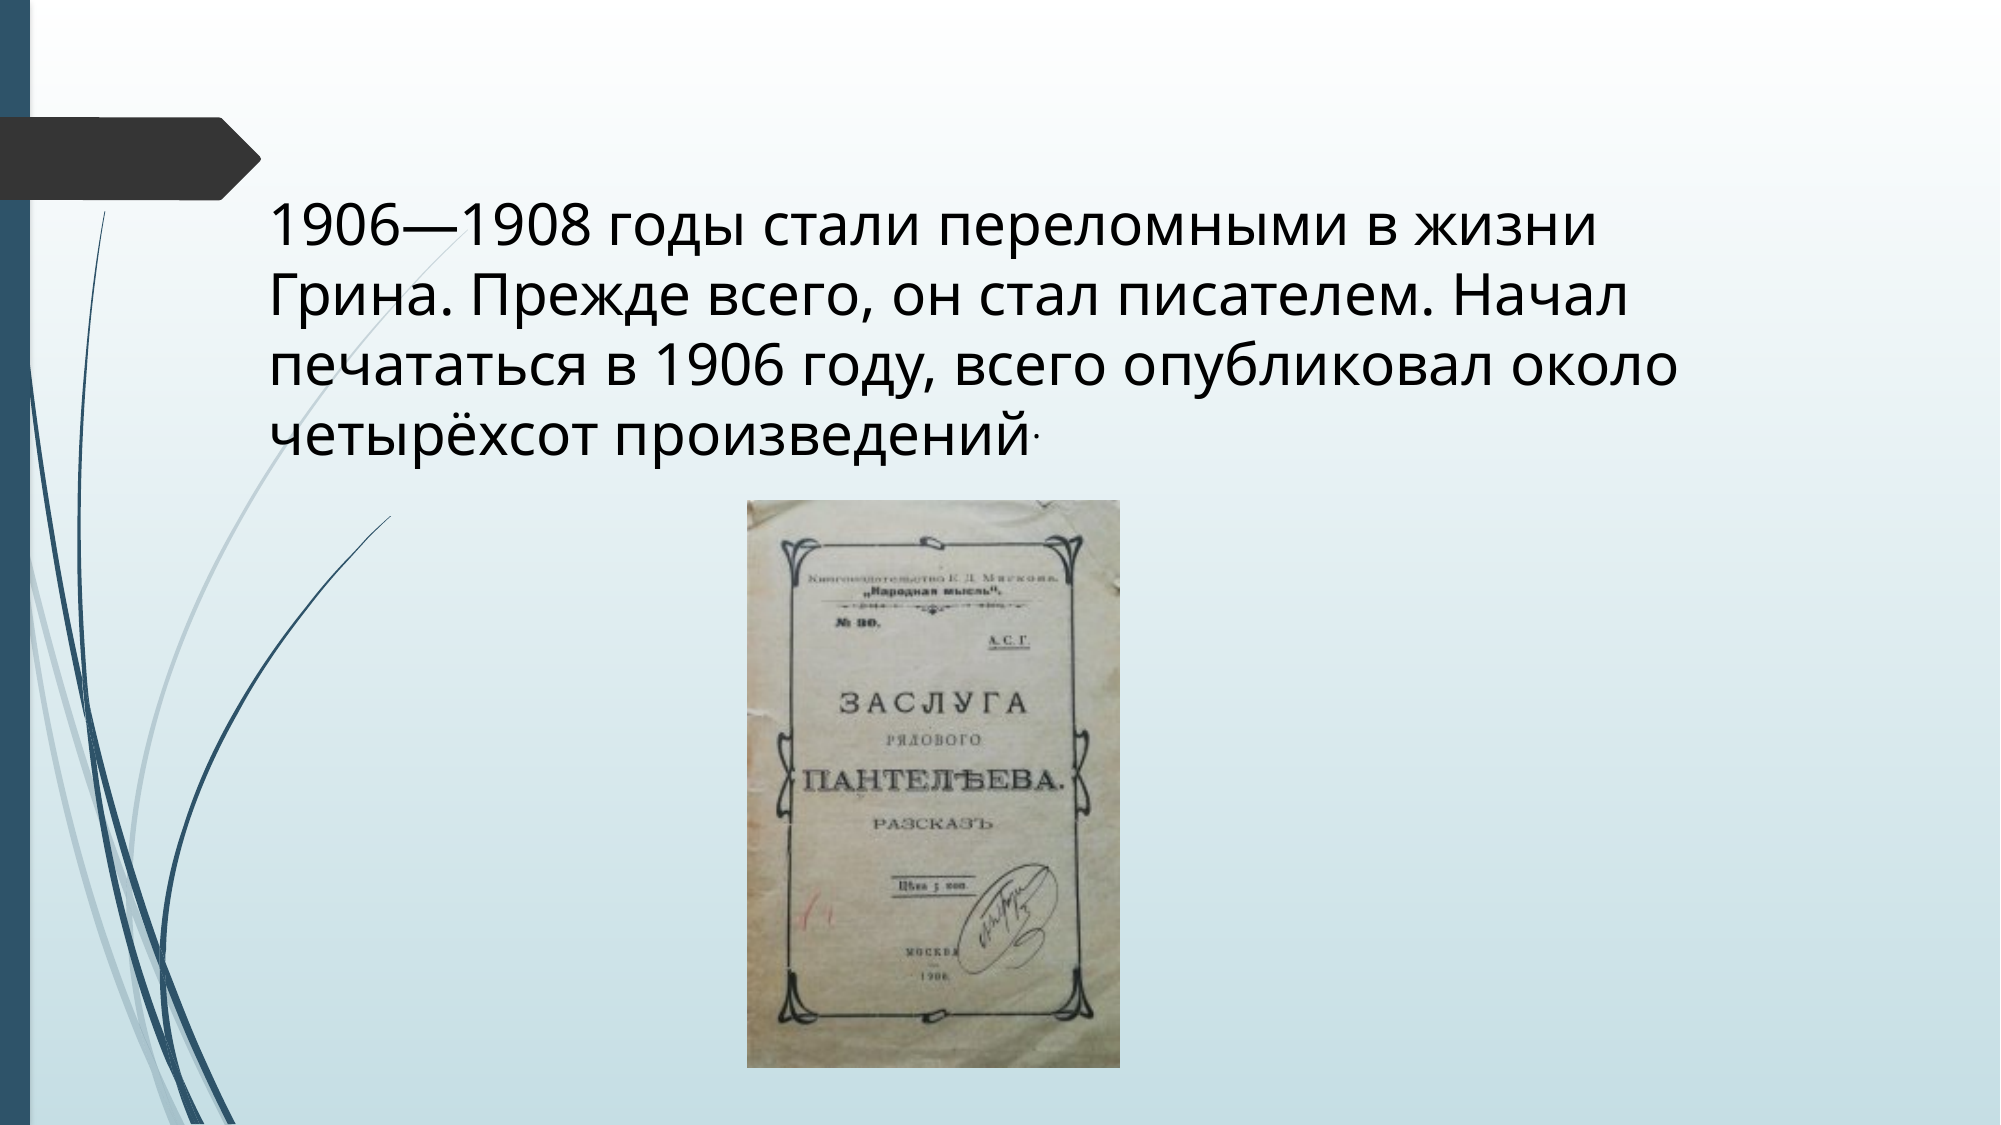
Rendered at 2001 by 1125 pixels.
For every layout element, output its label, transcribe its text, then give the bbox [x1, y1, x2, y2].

text_box 1906—1908 годы стали переломными в жизни Грина. Прежде всего, он стал писателем. Начал печататься в 1906 году, всего опубликовал около четырёхсот произведений. [253, 179, 1746, 475]
picture [747, 499, 1120, 1068]
